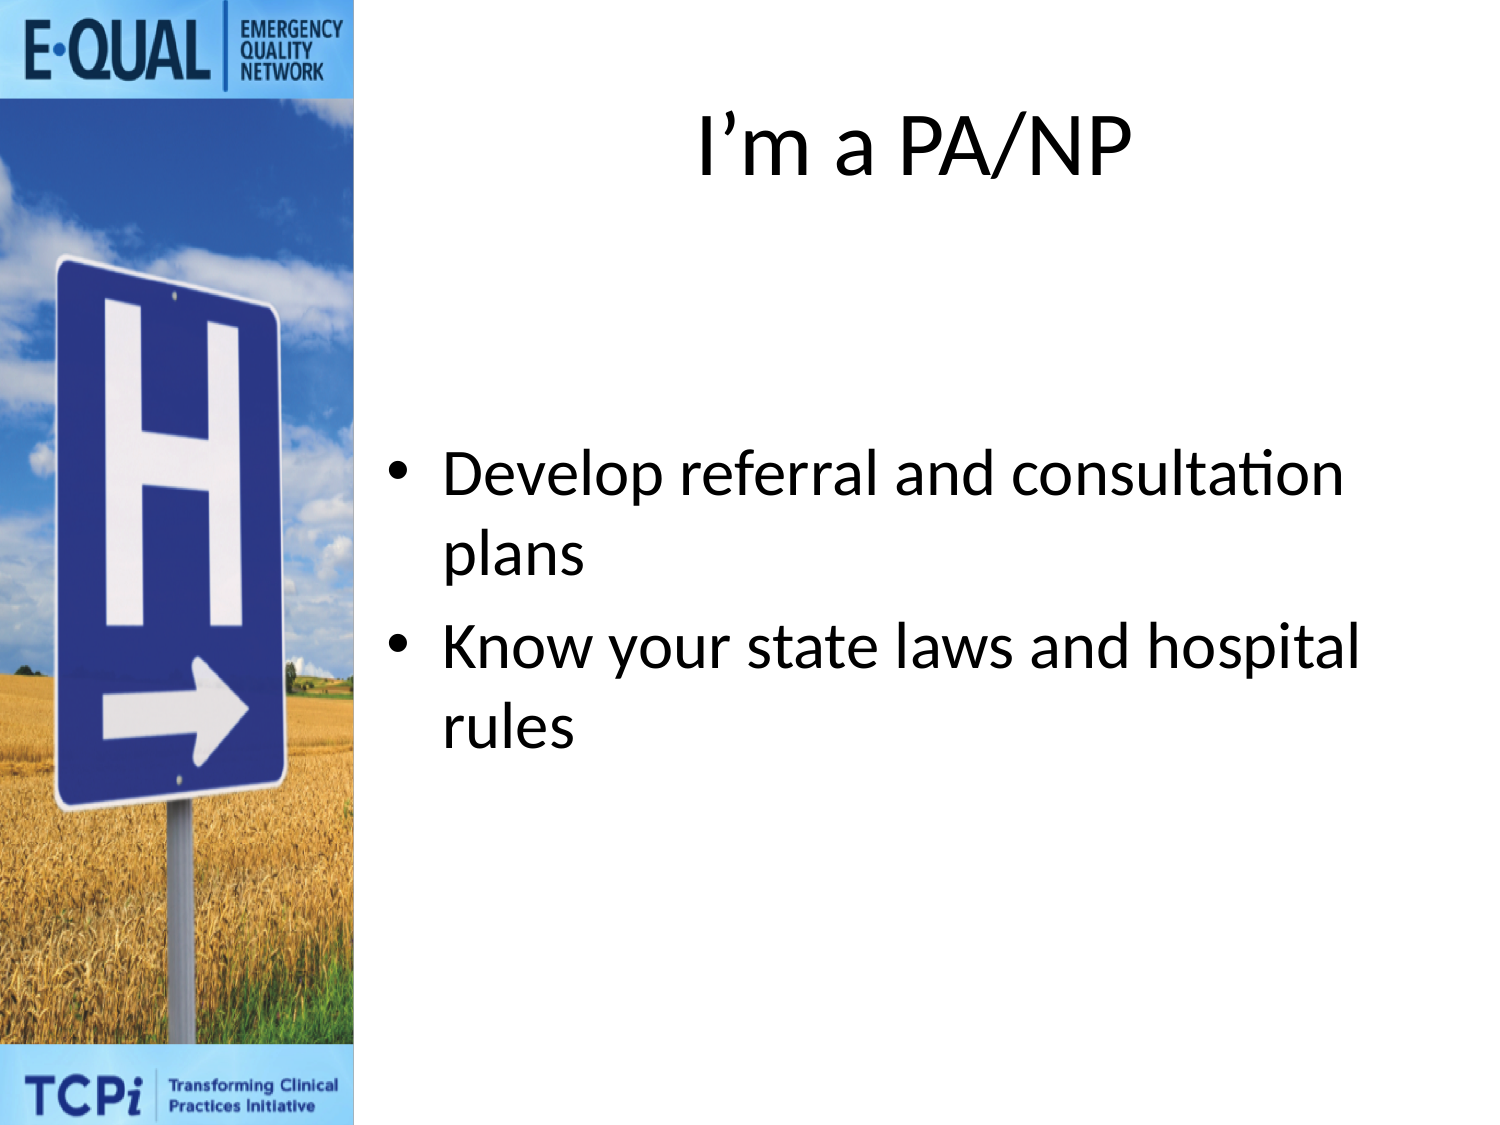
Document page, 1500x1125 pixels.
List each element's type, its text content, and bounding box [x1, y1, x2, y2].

title I’m a PA/NP [371, 45, 1459, 233]
picture [0, 0, 354, 1125]
list Develop referral and consultation plans Know your state laws and hospital rules [371, 327, 1459, 854]
